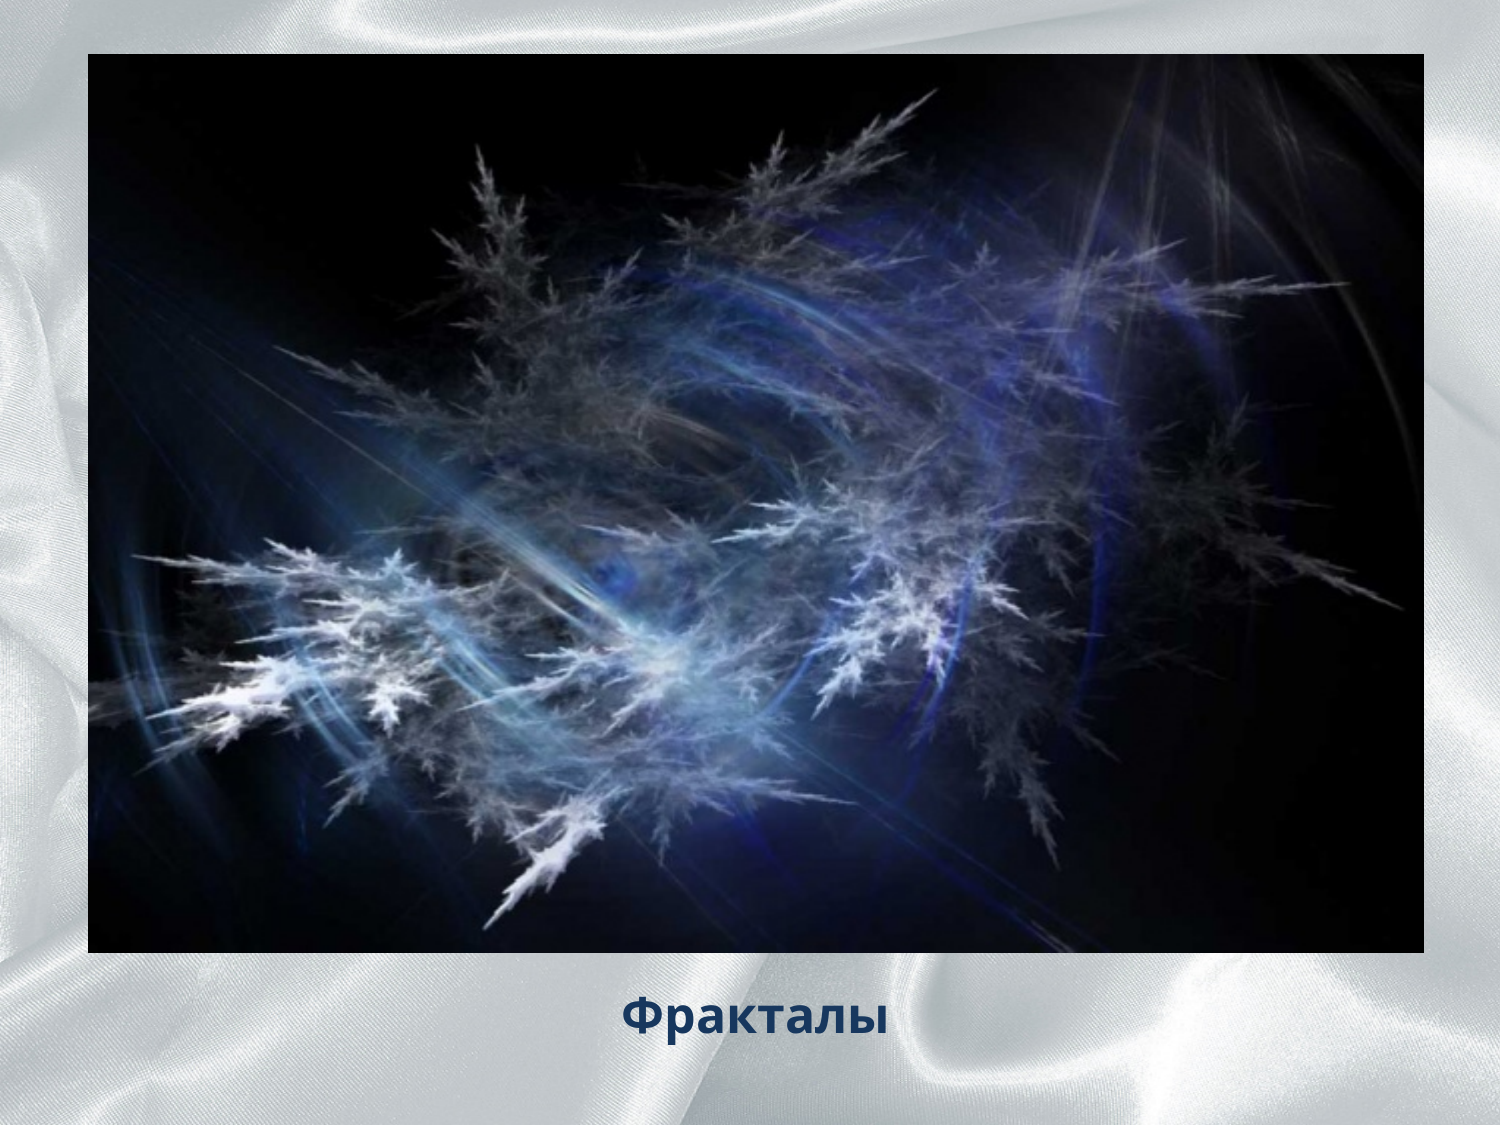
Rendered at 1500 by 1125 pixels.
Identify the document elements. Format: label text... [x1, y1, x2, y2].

title Фракталы [348, 960, 1164, 1075]
picture [0, 0, 1500, 1125]
